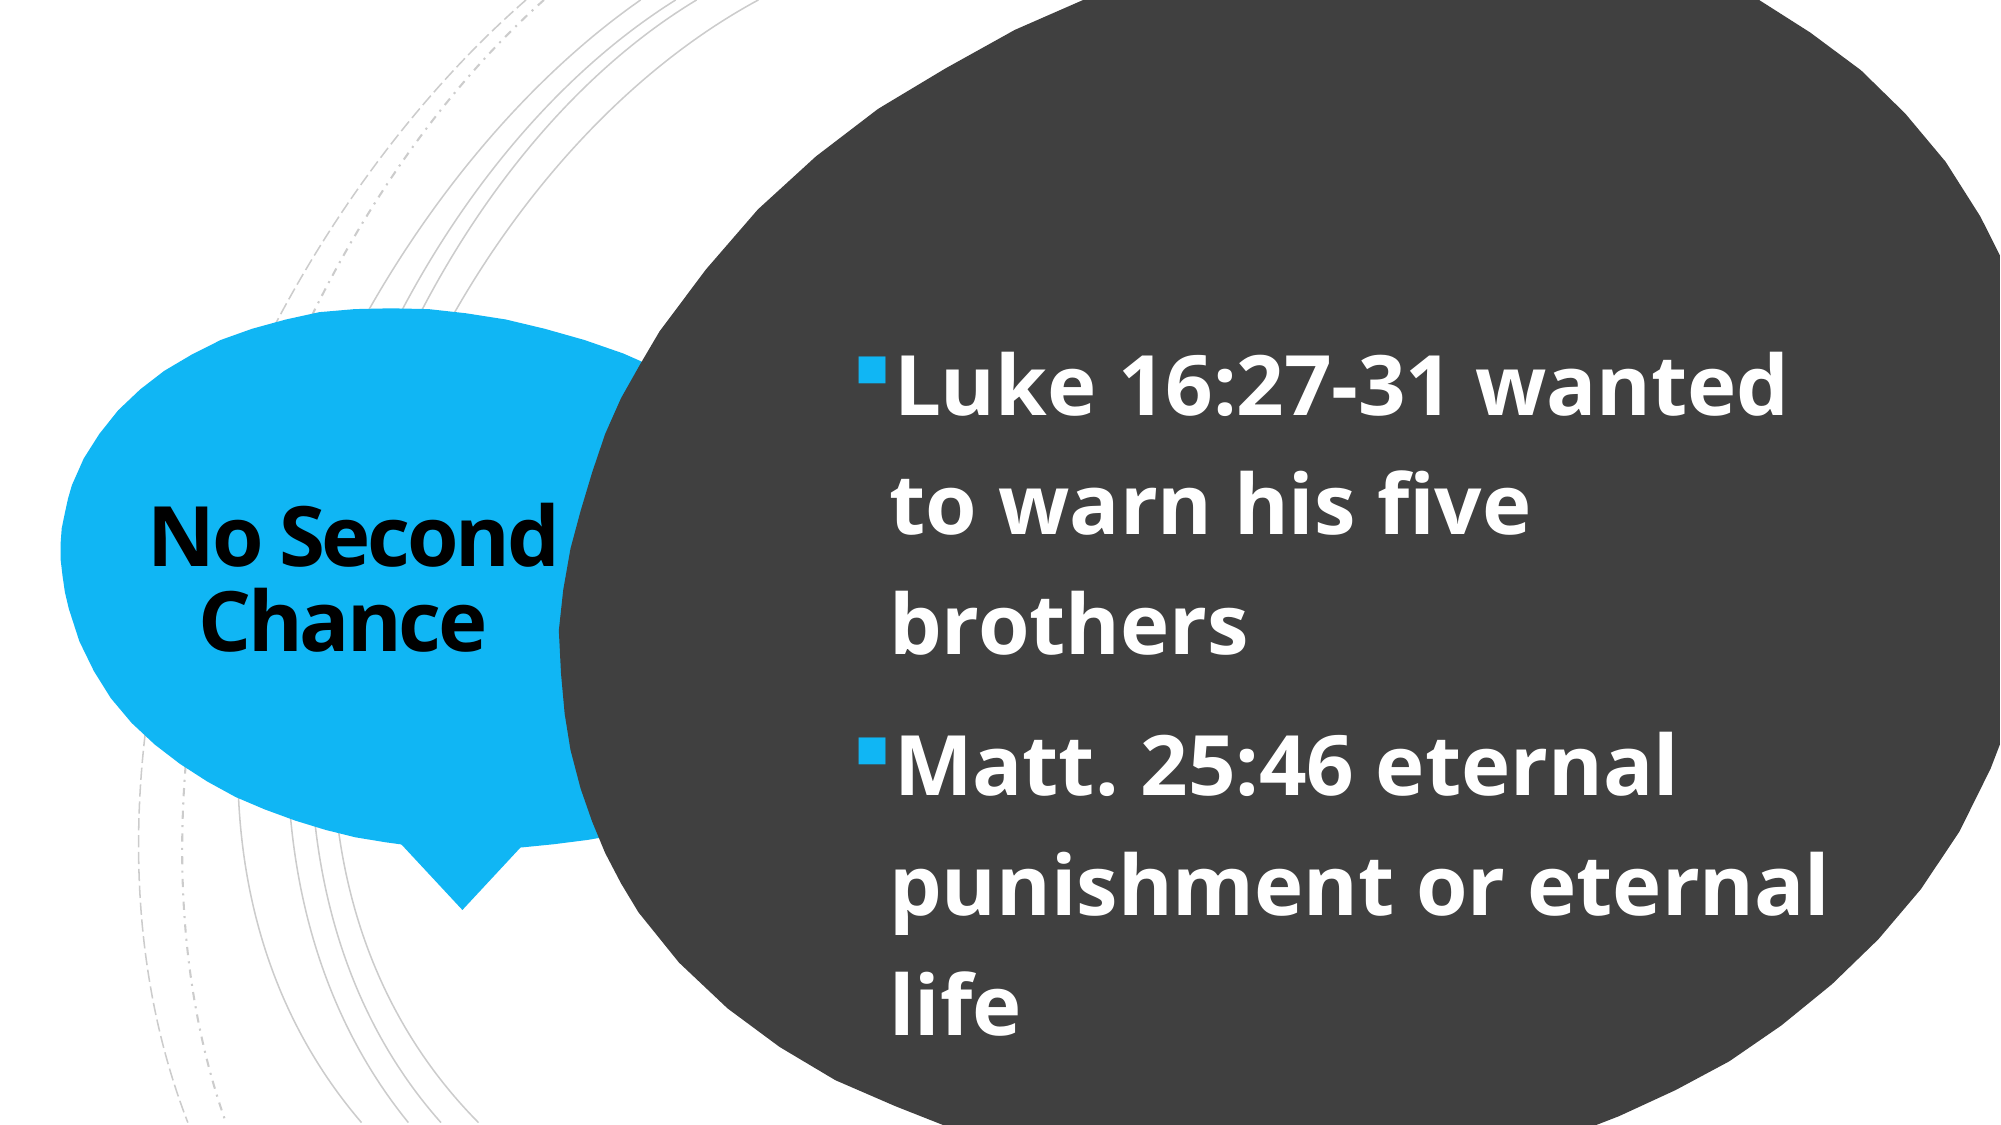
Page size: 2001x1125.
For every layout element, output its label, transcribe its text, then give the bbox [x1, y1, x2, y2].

list Luke 16:27-31 wanted to warn his five brothers Matt. 25:46 eternal punishment or eternal life [836, 304, 1869, 998]
title No Second Chance [65, 381, 640, 785]
